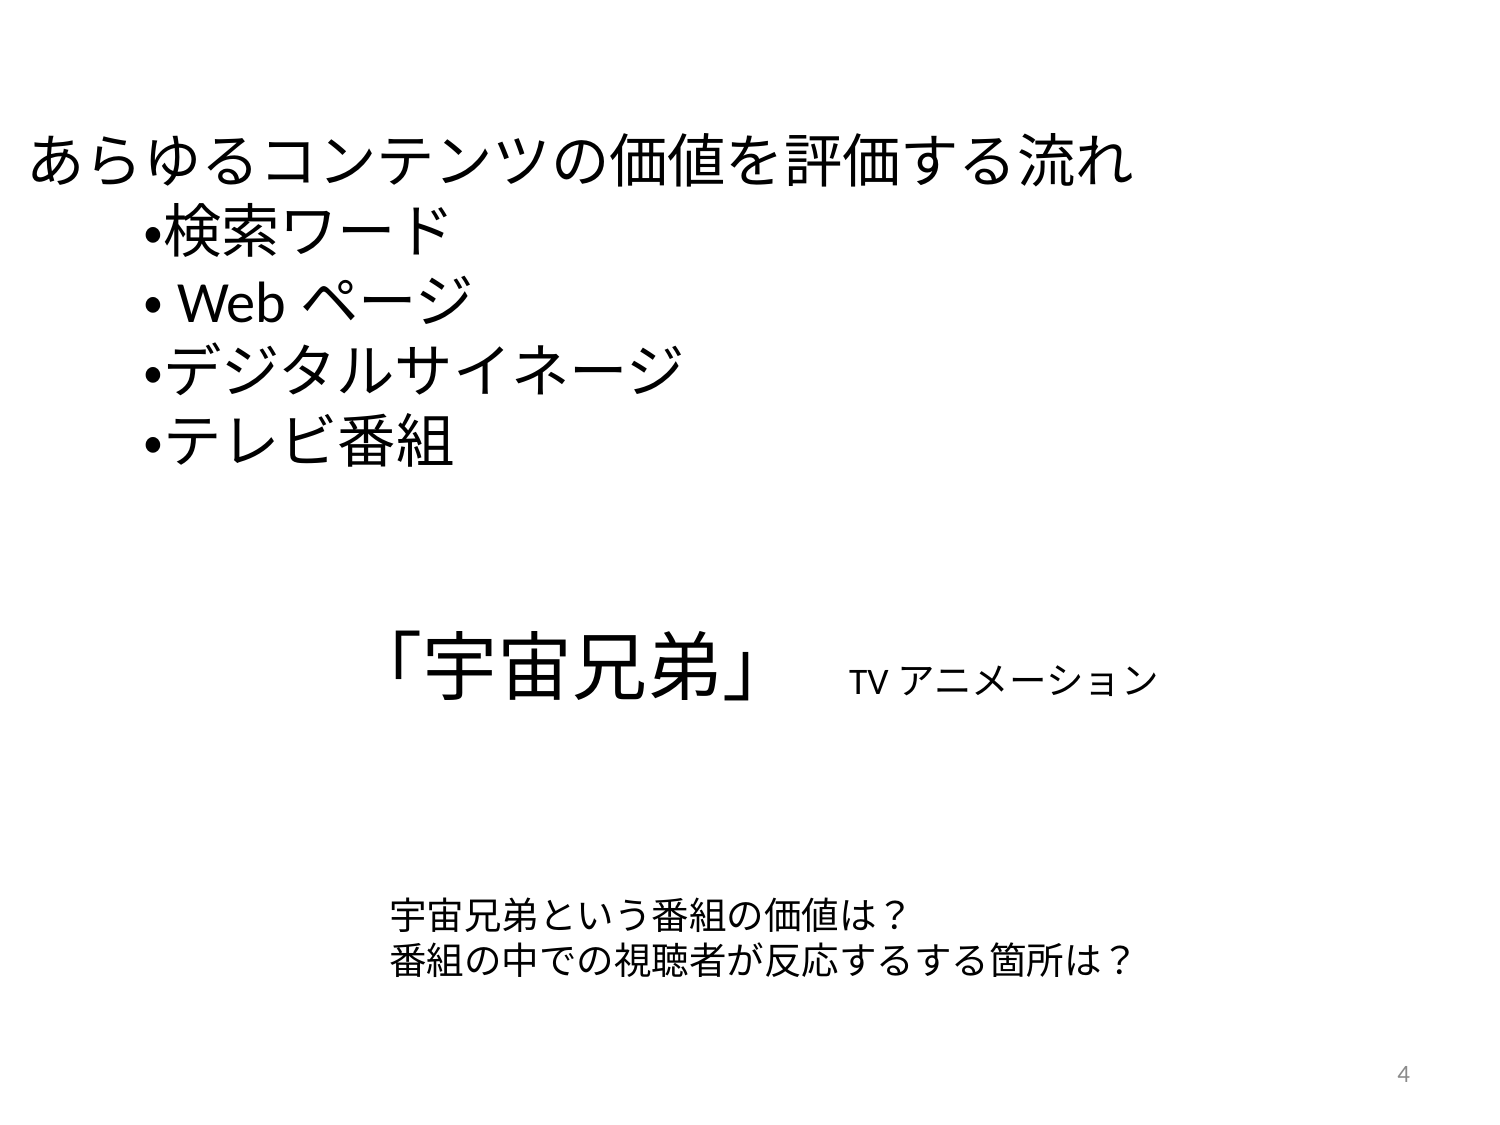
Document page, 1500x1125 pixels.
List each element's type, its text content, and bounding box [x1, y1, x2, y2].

text_box 宇宙兄弟という番組の価値は？ 番組の中での視聴者が反応するする箇所は？ [374, 884, 1155, 990]
text_box あらゆるコンテンツの価値を評価する流れ ・検索ワード ・Webページ ・デジタルサイネージ ・テレビ番組 [12, 116, 1149, 482]
text_box 「宇宙兄弟」 TVアニメーション [332, 611, 1174, 717]
slide_number 4 [1074, 1042, 1425, 1103]
